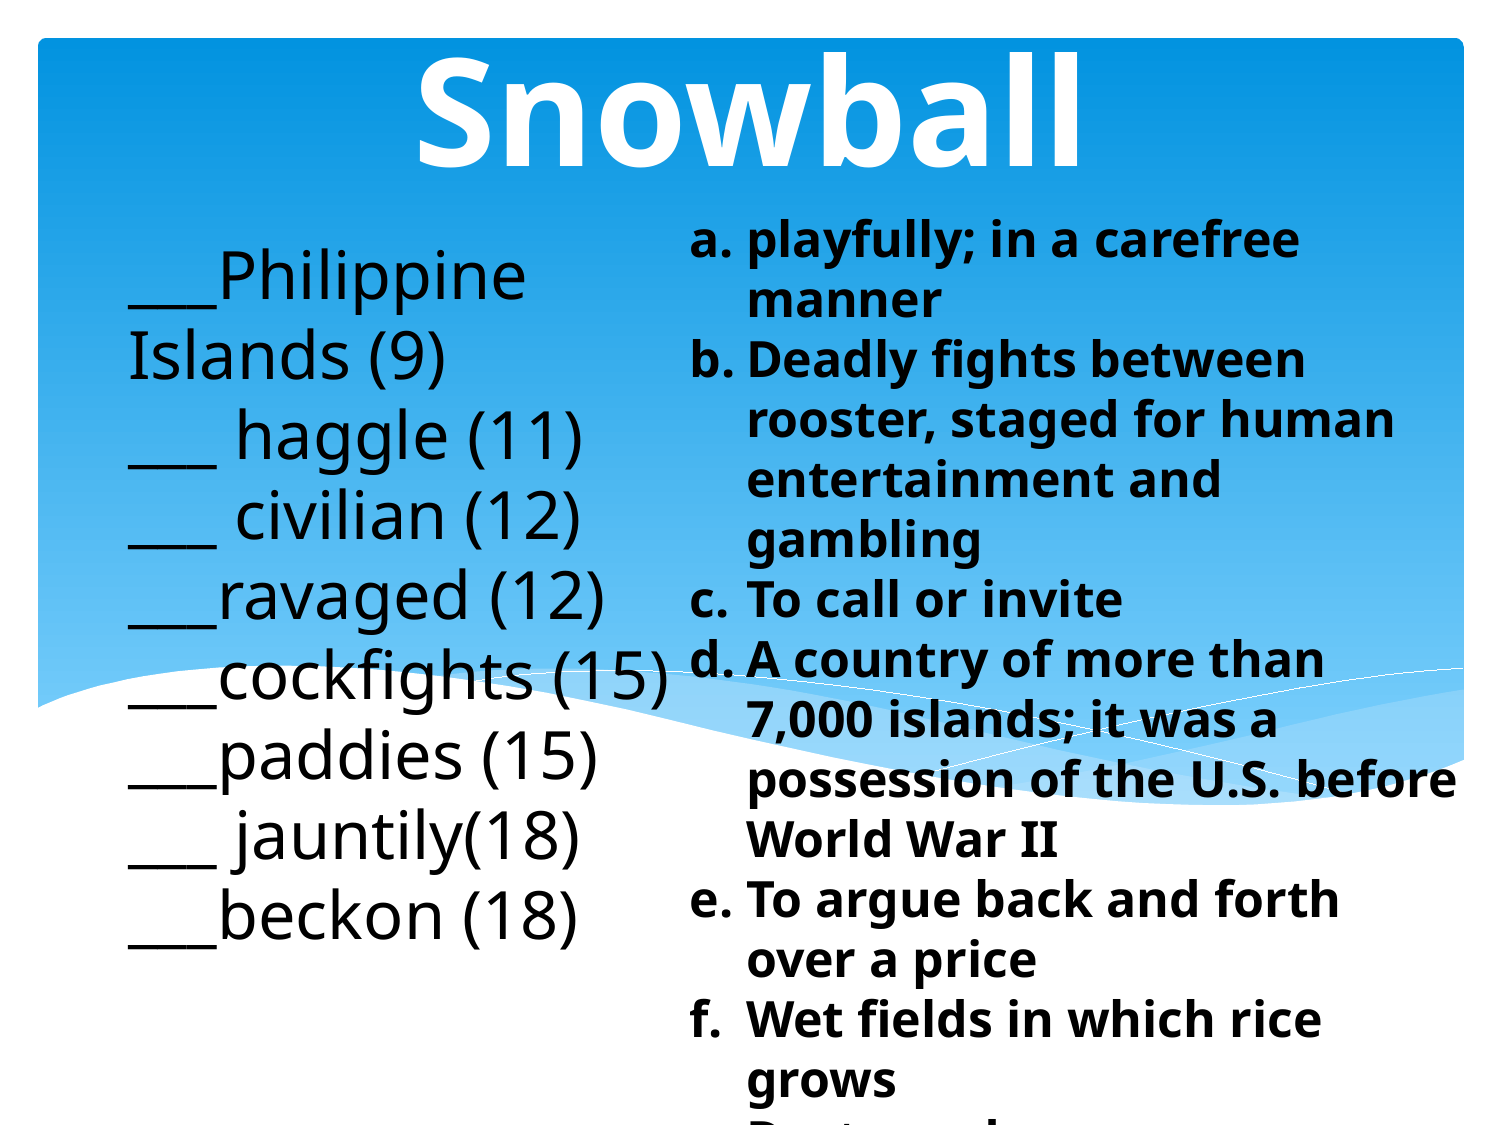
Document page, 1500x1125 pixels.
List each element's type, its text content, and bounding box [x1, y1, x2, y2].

text_box playfully; in a carefree manner Deadly fights between rooster, staged for human entertainment and gambling To call or invite A country of more than 7,000 islands; it was a possession of the U.S. before World War II To argue back and forth over a price Wet fields in which rice grows Destroyed A person who is not a member of a police force or any branch of the military [675, 199, 1475, 1125]
list Snowball [225, 50, 1278, 205]
title ___Philippine Islands (9) ___ haggle (11) ___ civilian (12) ___ravaged (12) ___cockfights (15) ___paddies (15) ___ jauntily(18) ___beckon (18) [113, 224, 675, 1088]
